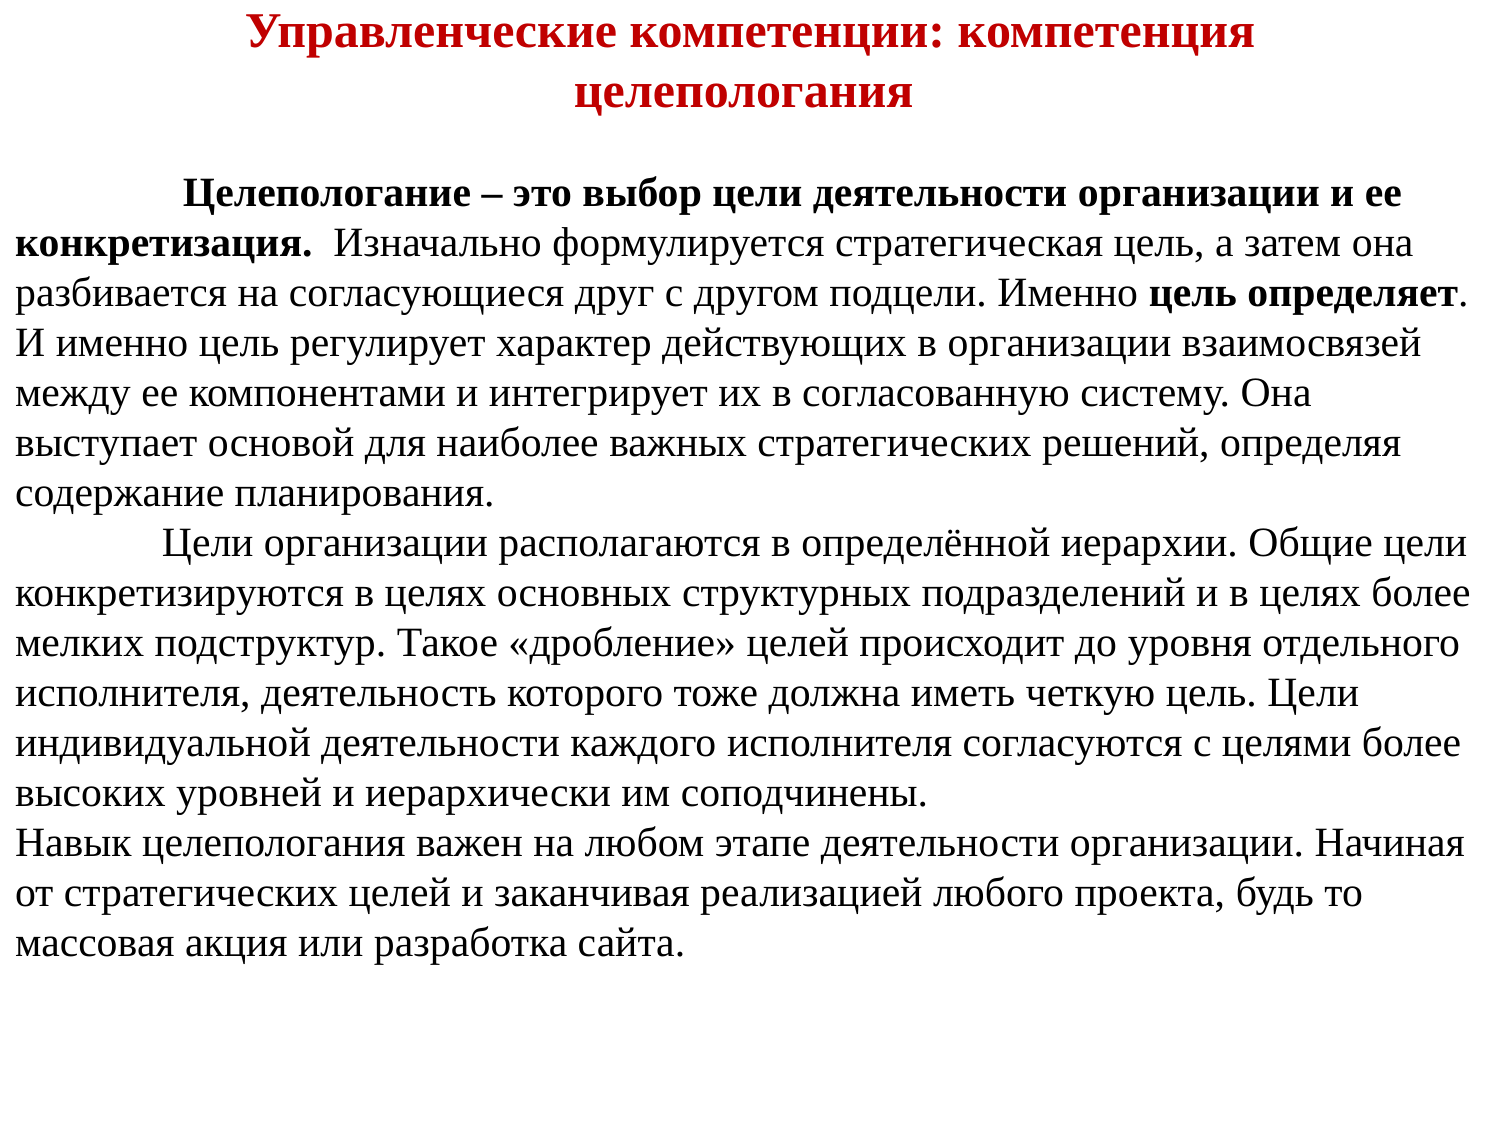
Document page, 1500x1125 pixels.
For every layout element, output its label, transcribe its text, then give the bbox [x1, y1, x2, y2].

title Управленческие компетенции: компетенция целепологания [75, 45, 1425, 129]
text_box Целепологание – это выбор цели деятельности организации и ее конкретизация. Изначально формулируется стратегическая цель, а затем она разбивается на согласующиеся друг с другом подцели. Именно цель определяет. И именно цель регулирует характер действующих в организации взаимосвязей между ее компонентами и интегрирует их в согласованную систему. Она выступает основой для наиболее важных стратегических решений, определяя содержание планирования. Цели организации располагаются в определённой иерархии. Общие цели конкретизируются в целях основных структурных подразделений и в целях более мелких подструктур. Такое «дробление» целей происходит до уровня отдельного исполнителя, деятельность которого тоже должна иметь четкую цель. Цели индивидуальной деятельности каждого исполнителя согласуются с целями более высоких уровней и иерархически им соподчинены. Навык целепологания важен на любом этапе деятельности организации. Начиная от стратегических целей и заканчивая реализацией любого проекта, будь то массовая акция или разработка сайта. [0, 156, 1500, 1092]
